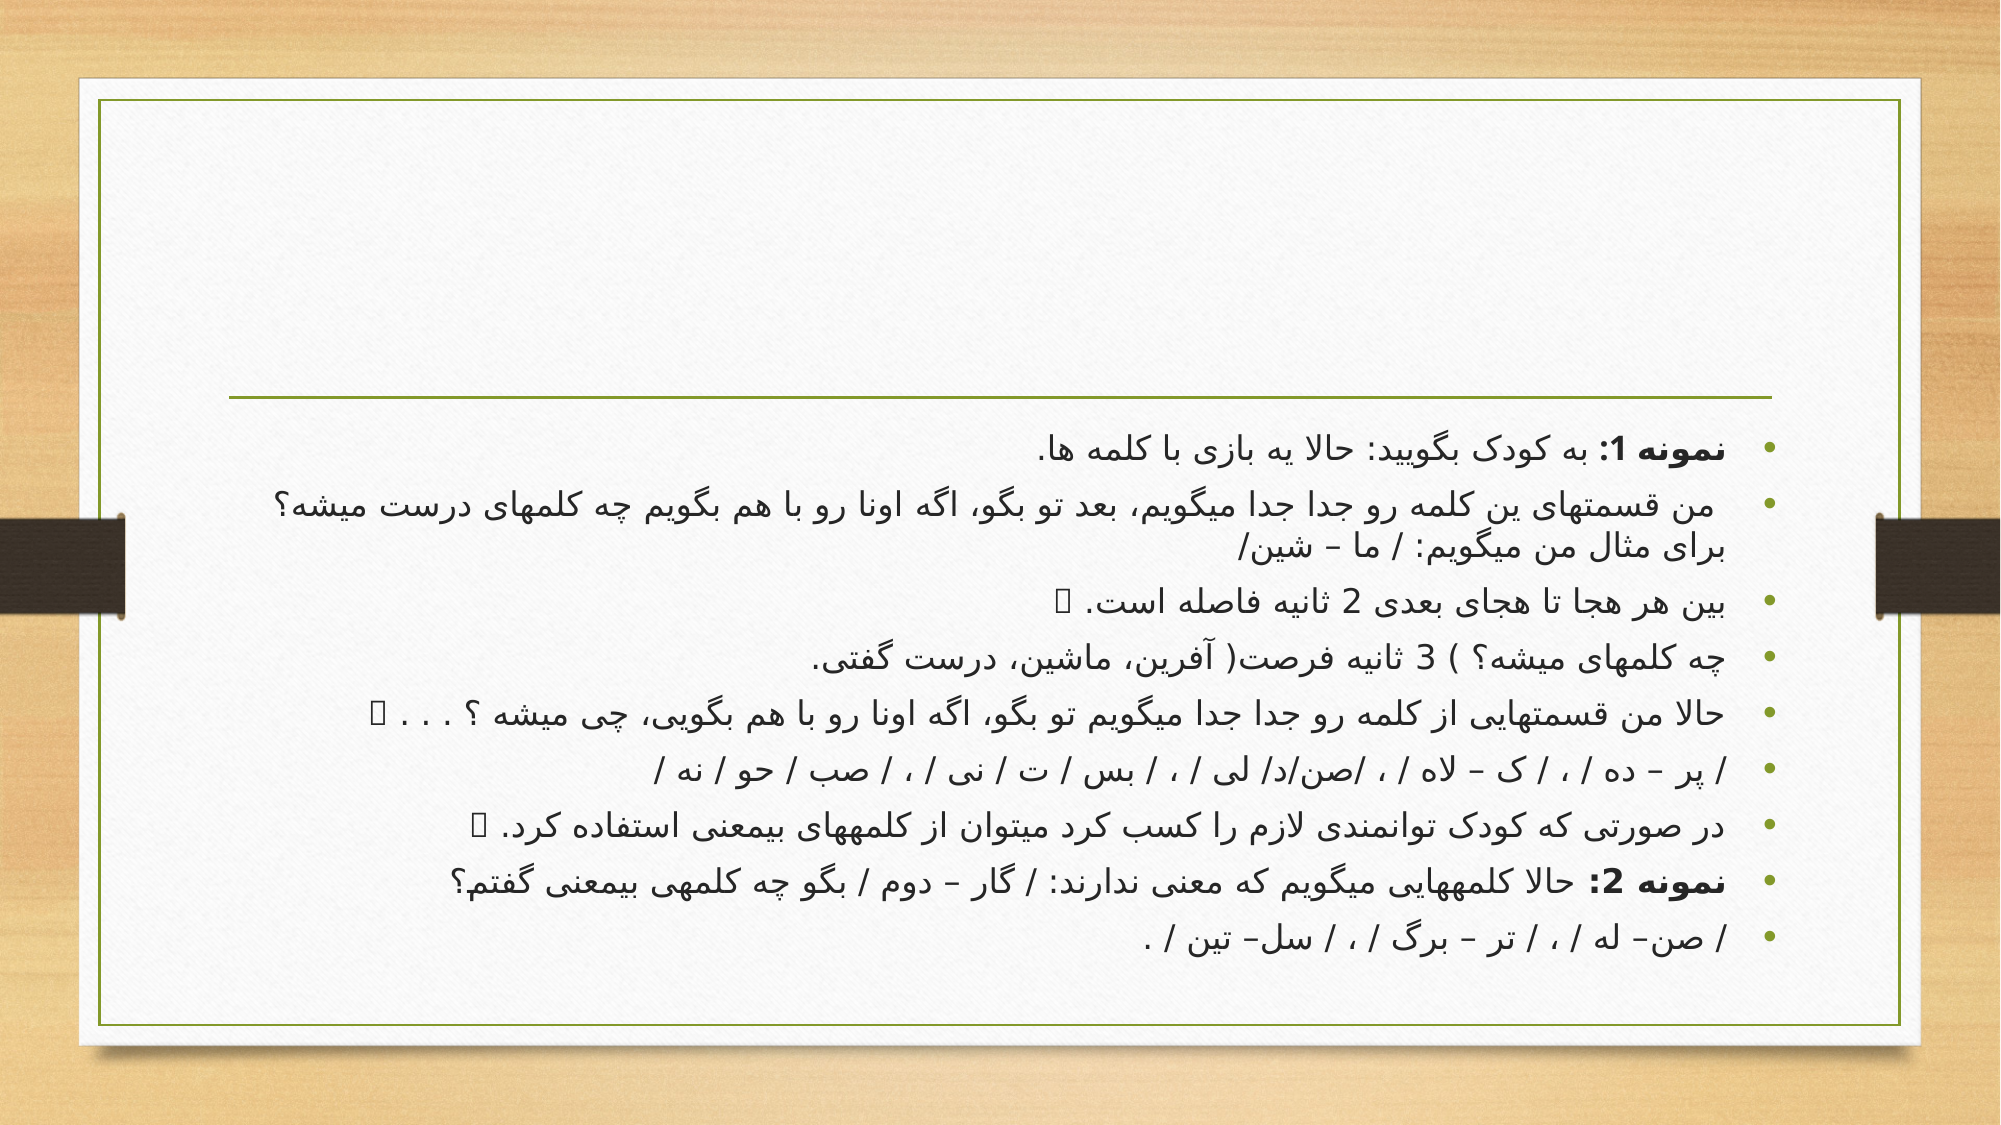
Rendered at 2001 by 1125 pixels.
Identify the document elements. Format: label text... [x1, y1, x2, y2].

picture [0, 0, 2001, 1125]
list نمونه 1: به کودک بگویید: حالا یه بازی با کلمه ها. من قسمتهای ین کلمه رو جدا جدا میگویم، بعد تو بگو، اگه اونا رو با هم بگویم چه کلمهای درست میشه؟ برای مثال من میگویم: / ما – شین/ بین هر هجا تا هجای بعدی 2 ثانیه فاصله است.  چه کلمهای میشه؟ ) 3 ثانیه فرصت( آفرین، ماشین، درست گفتی. حالا من قسمتهایی از کلمه رو جدا جدا میگویم تو بگو، اگه اونا رو با هم بگویی، چی میشه ؟ . . .  / پر – ده / ، / ک – لاه / ، /صن/د/ لی / ، / بس / ت / نی / ، / صب / حو / نه / در صورتی که کودک توانمندی لازم را کسب کرد میتوان از کلمههای بیمعنی استفاده کرد.  نمونه 2: حالا کلمههایی میگویم که معنی ندارند: / گار – دوم / بگو چه کلمهی بیمعنی گفتم؟ / صن– له / ، / تر – برگ / ، / سل– تین / . [212, 419, 1788, 964]
